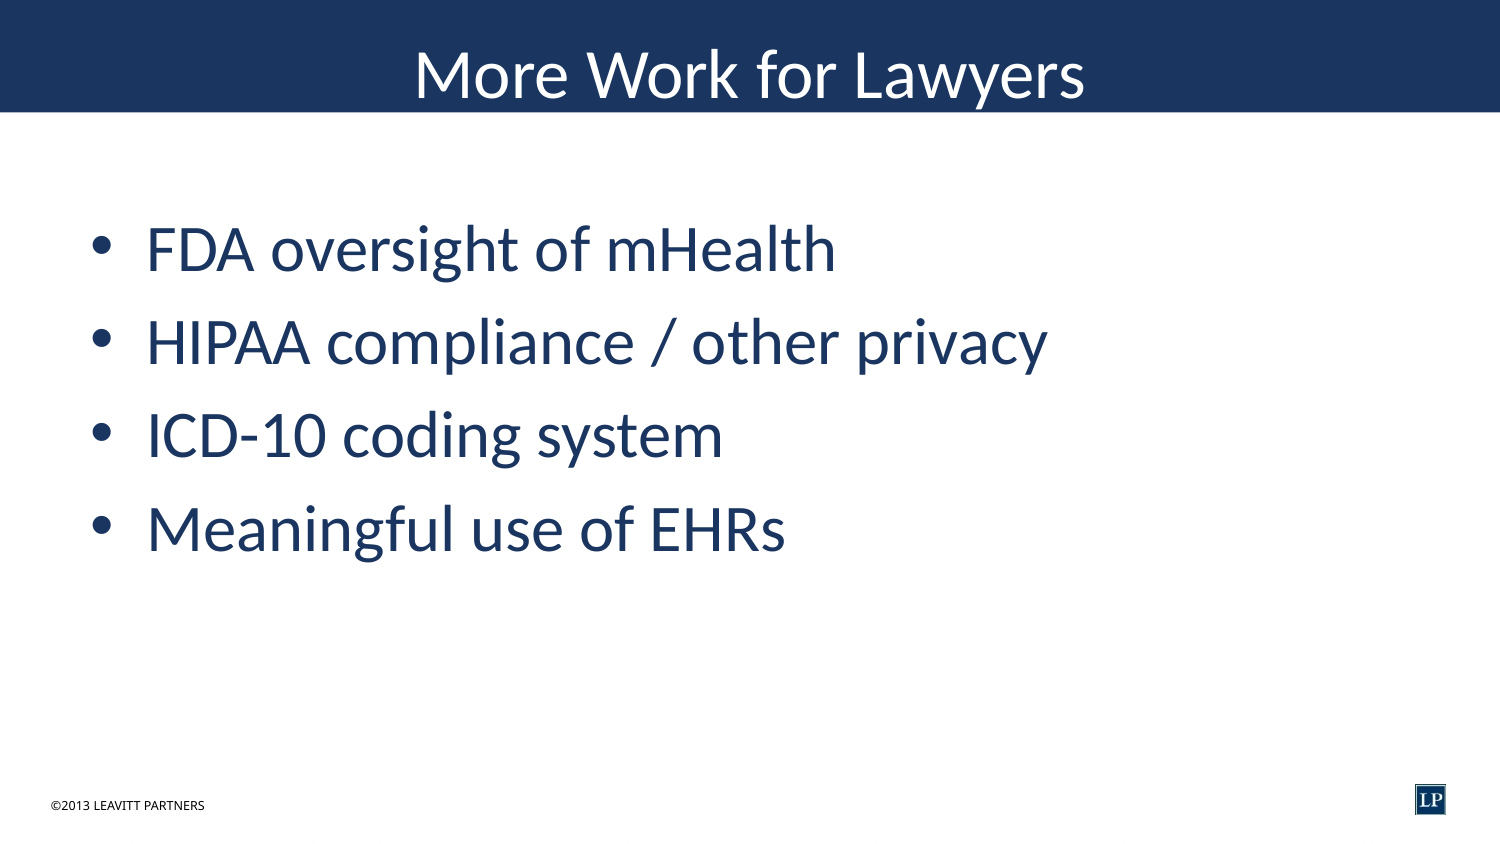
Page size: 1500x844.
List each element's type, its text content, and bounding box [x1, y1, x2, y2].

title More Work for Lawyers [112, 0, 1388, 141]
picture [1415, 784, 1446, 815]
list FDA oversight of mHealth HIPAA compliance / other privacy ICD-10 coding system Meaningful use of EHRs [75, 196, 1425, 754]
